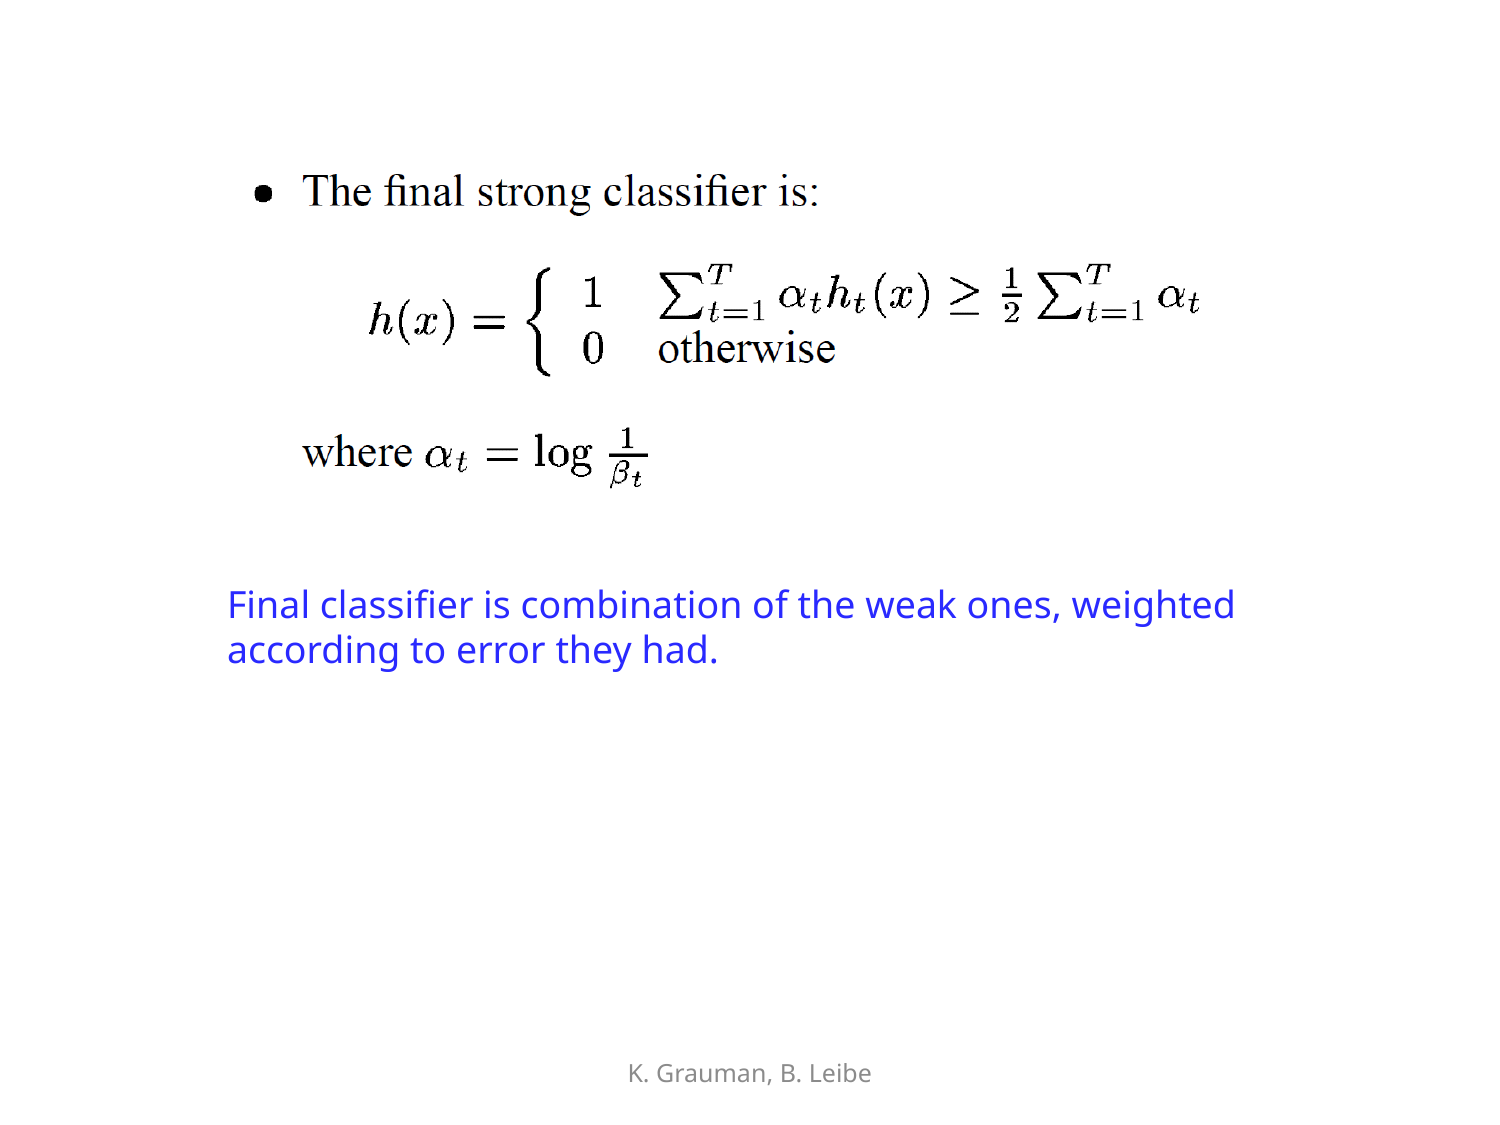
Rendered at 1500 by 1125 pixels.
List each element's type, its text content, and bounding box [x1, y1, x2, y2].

text_box Final classifier is combination of the weak ones, weighted according to error they had. [212, 573, 1400, 679]
picture [174, 149, 1327, 501]
footer K. Grauman, B. Leibe [512, 1042, 988, 1103]
